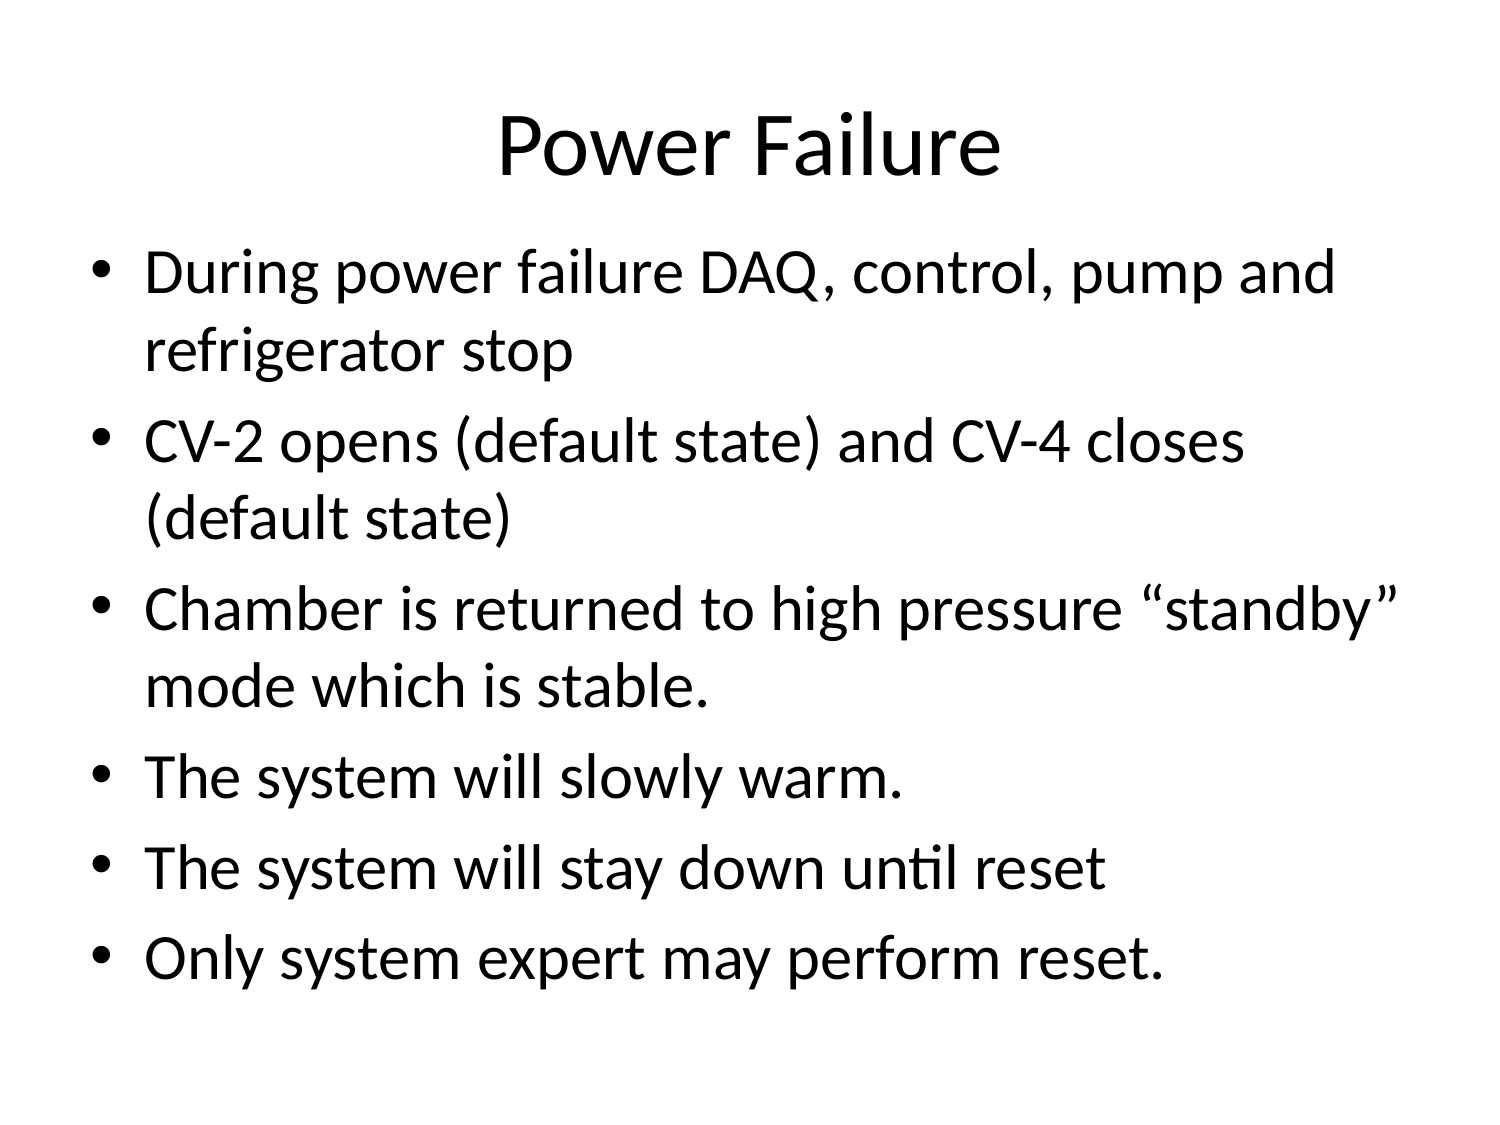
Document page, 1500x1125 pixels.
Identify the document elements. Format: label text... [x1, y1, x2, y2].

list During power failure DAQ, control, pump and refrigerator stop CV-2 opens (default state) and CV-4 closes (default state) Chamber is returned to high pressure “standby” mode which is stable. The system will slowly warm. The system will stay down until reset Only system expert may perform reset. [75, 221, 1425, 1005]
title Power Failure [75, 45, 1425, 221]
